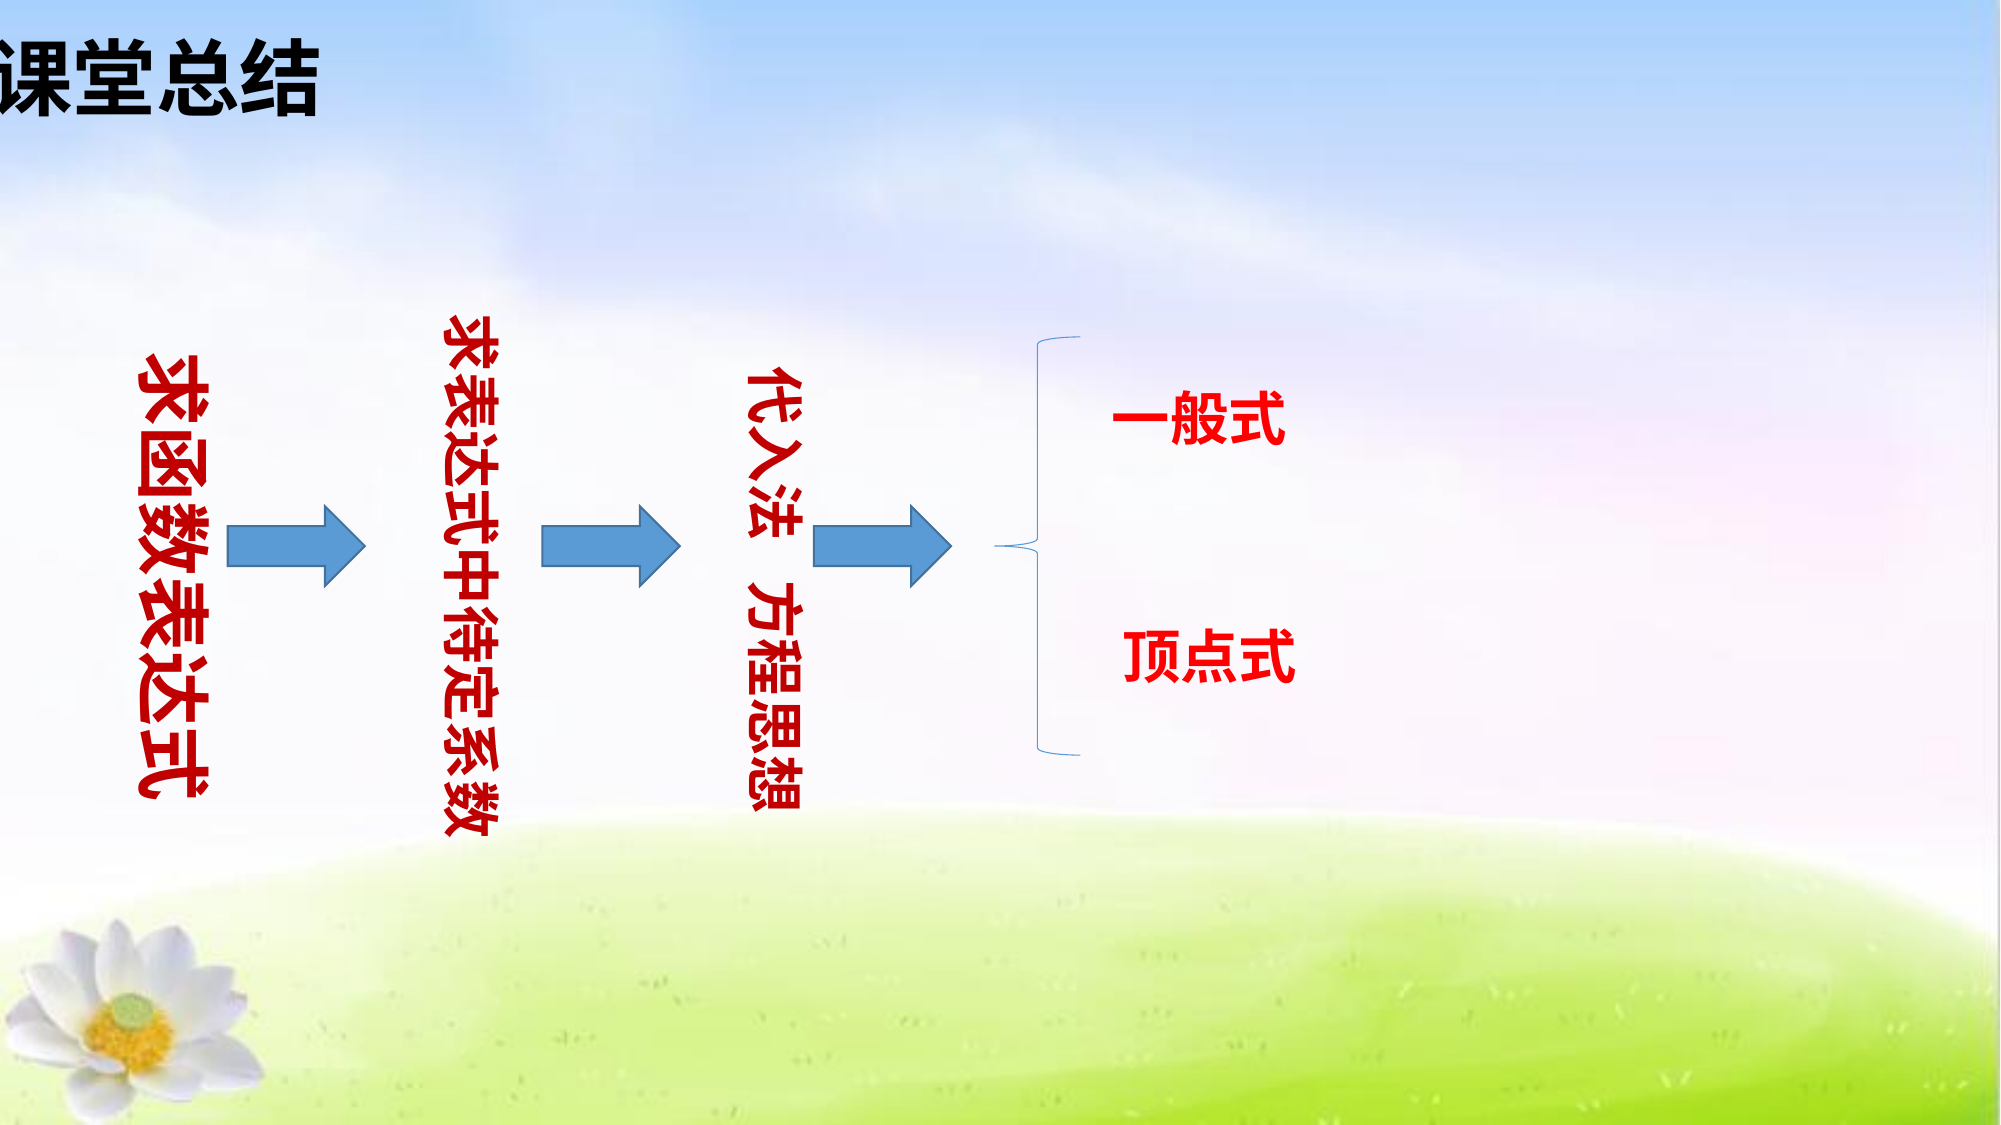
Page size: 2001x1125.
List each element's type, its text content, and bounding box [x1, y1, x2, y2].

picture [0, 0, 2001, 1125]
text_box 一般式 [1097, 374, 1302, 459]
text_box 代入法 方程思想 [718, 351, 820, 824]
text_box 课堂总结 [0, 18, 450, 134]
text_box [228, 503, 367, 589]
text_box [994, 336, 1081, 756]
text_box [812, 503, 953, 589]
text_box 求表达式中待定系数 [414, 299, 516, 845]
text_box 顶点式 [1107, 613, 1312, 698]
text_box [541, 503, 682, 589]
text_box 求函数表达式 [106, 336, 228, 807]
